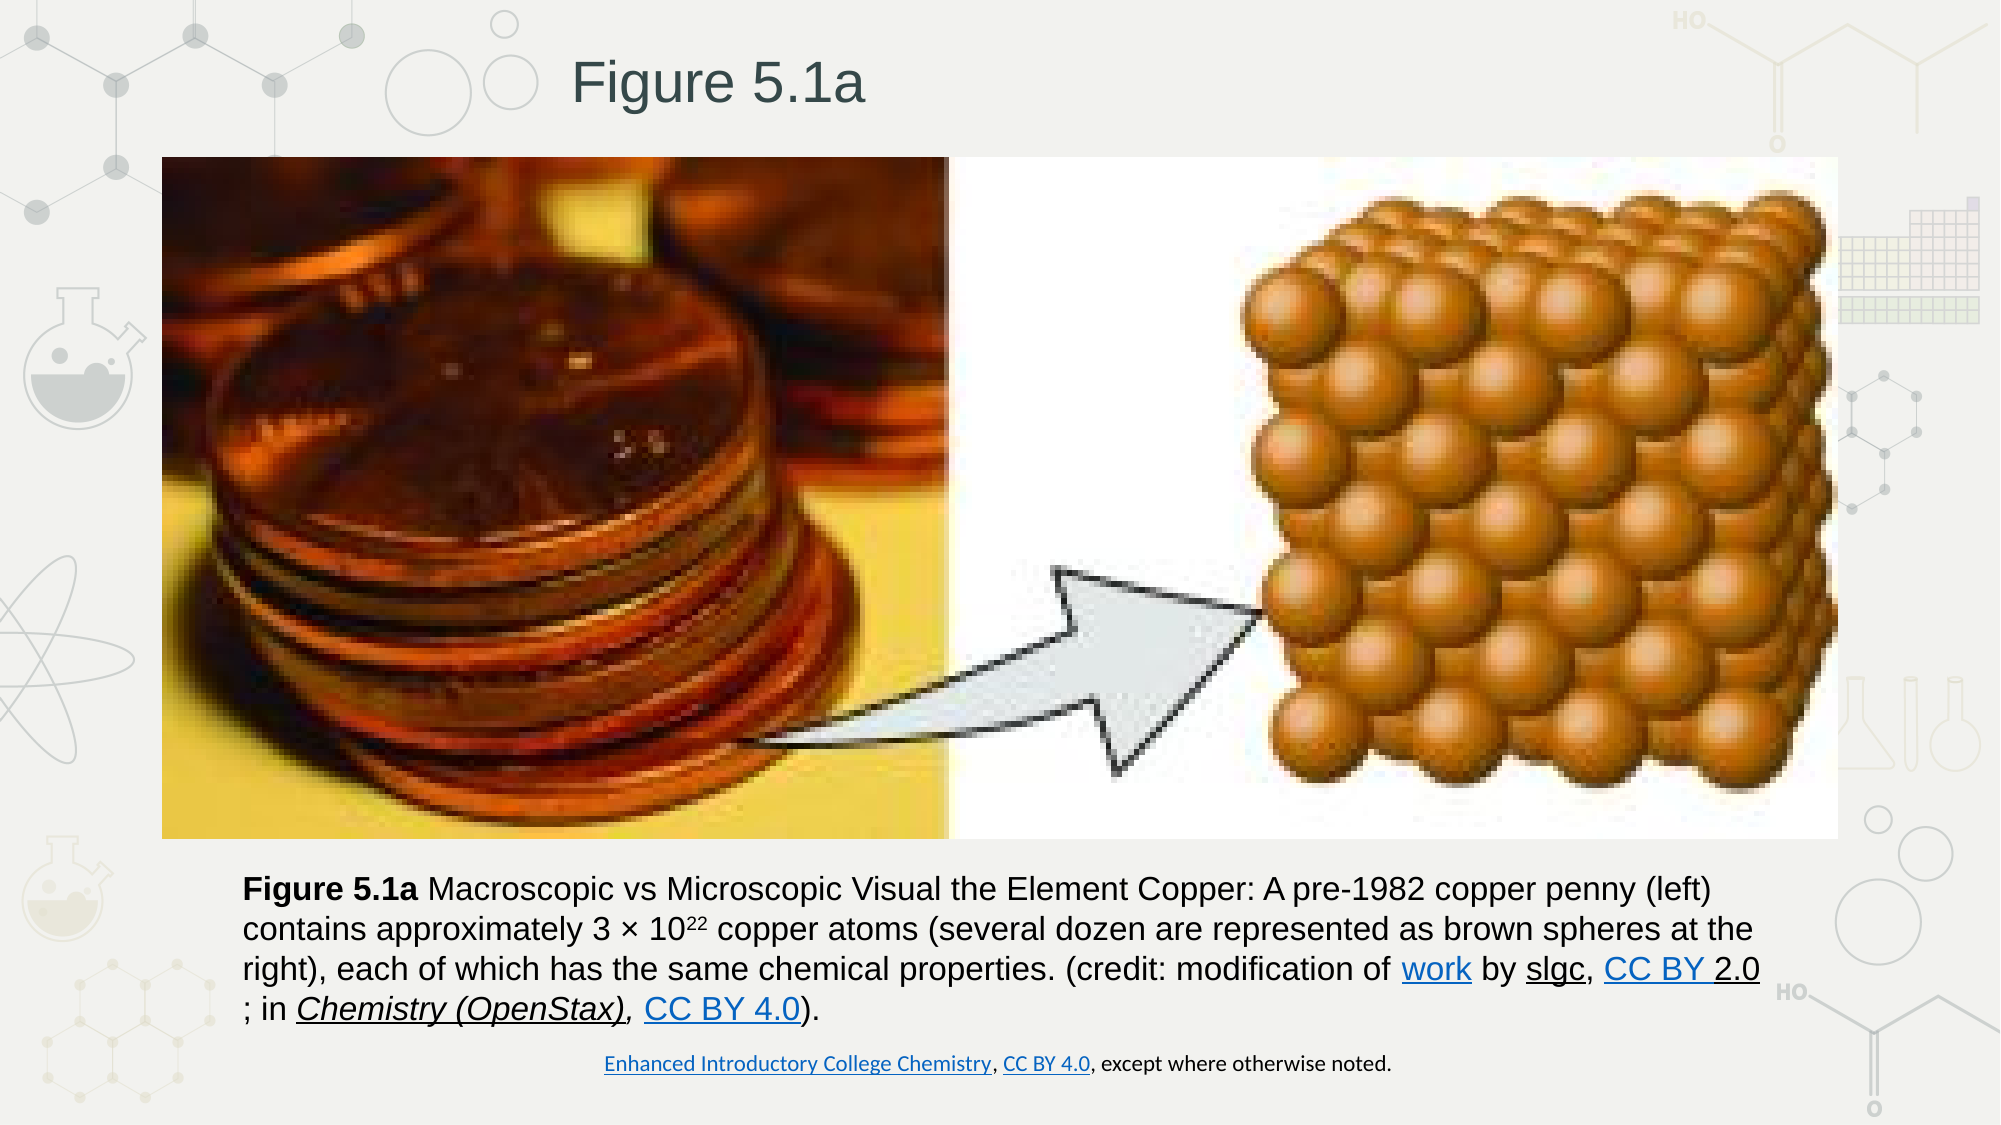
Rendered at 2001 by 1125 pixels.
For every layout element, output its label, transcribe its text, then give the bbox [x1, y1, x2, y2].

list Figure 5.1a Macroscopic vs Microscopic Visual the Element Copper: A pre-1982 copper penny (left) contains approximately 3 × 1022 copper atoms (several dozen are represented as brown spheres at the right), each of which has the same chemical properties. (credit: modification of work by slgc, CC BY 2.0; in Chemistry (OpenStax), CC BY 4.0). [227, 859, 1781, 1008]
picture [0, 0, 2001, 1125]
title Figure 5.1a [556, 16, 1202, 123]
